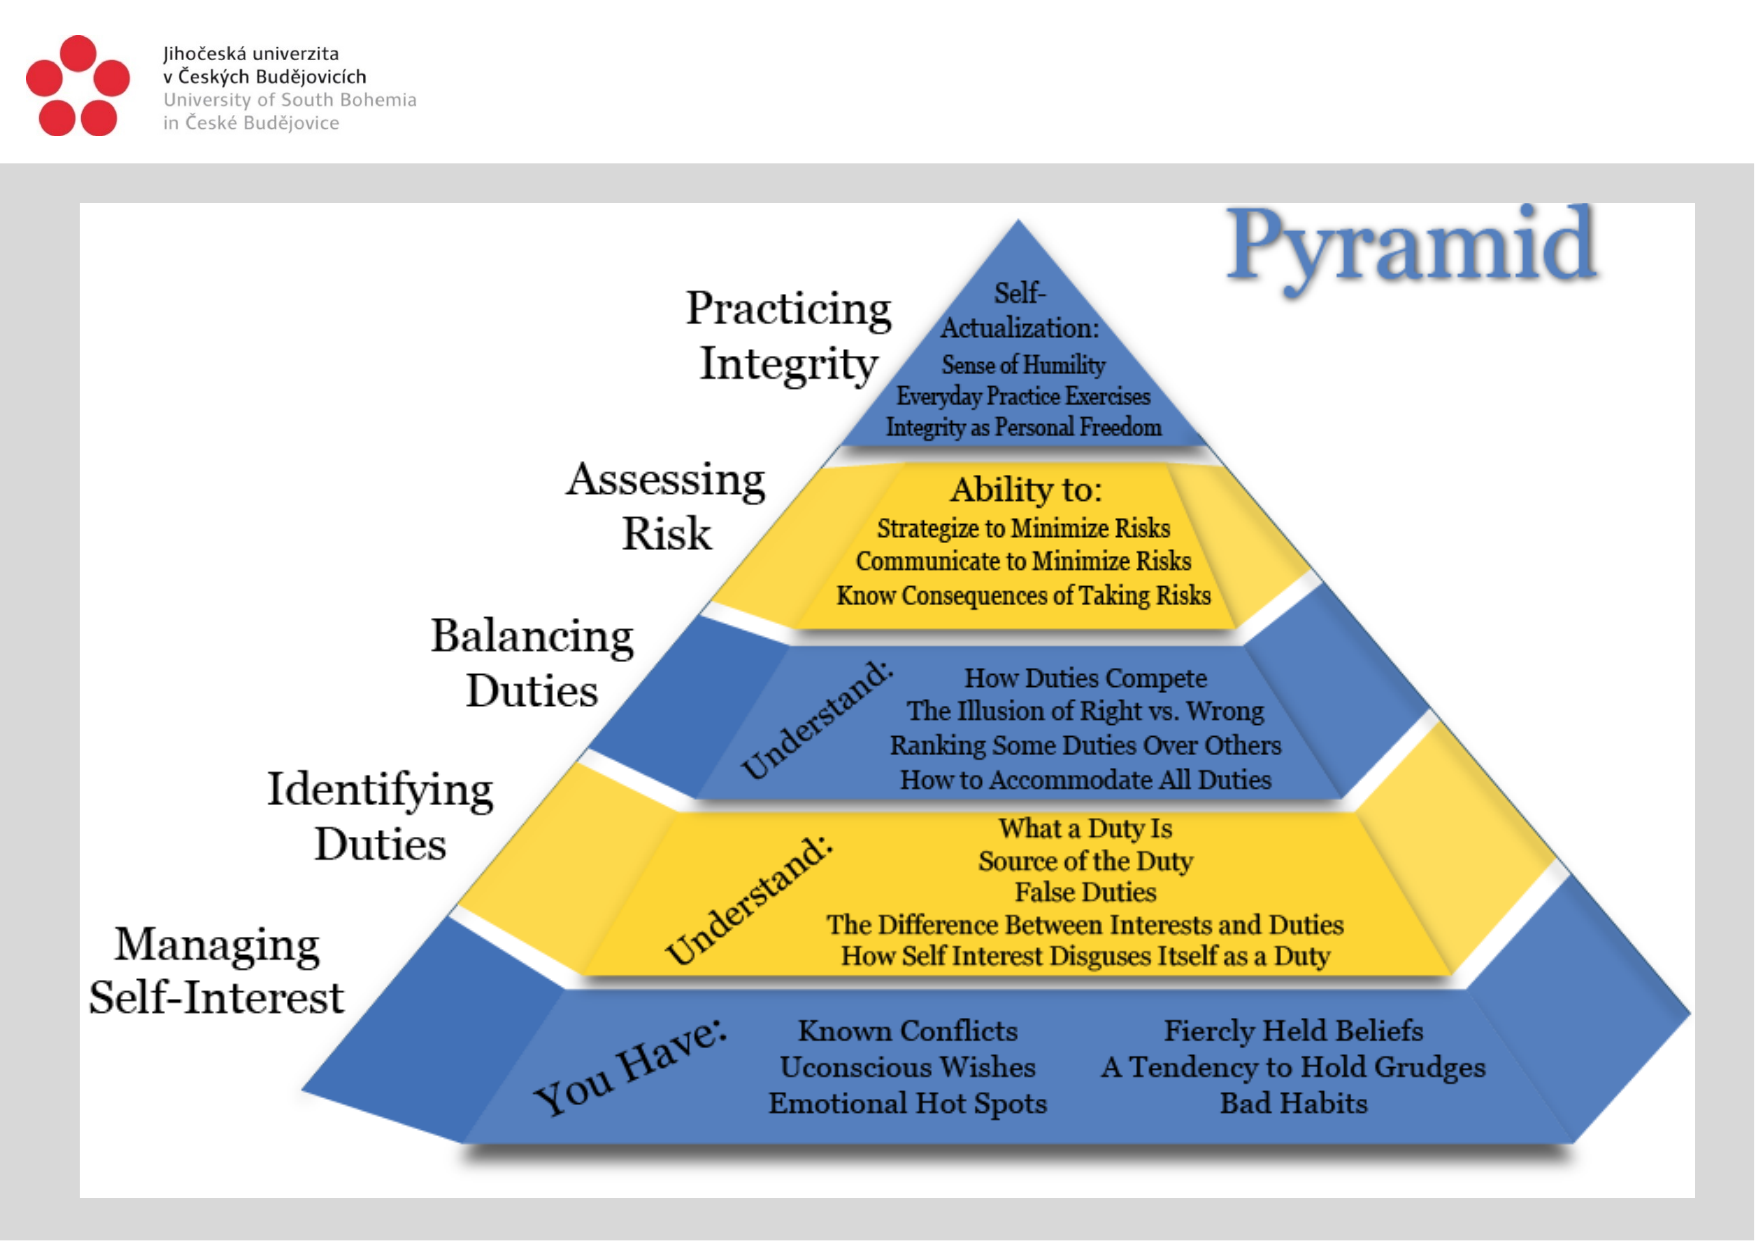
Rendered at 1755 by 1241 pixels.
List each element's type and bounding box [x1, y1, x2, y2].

picture [79, 202, 1717, 1199]
picture [26, 35, 417, 136]
